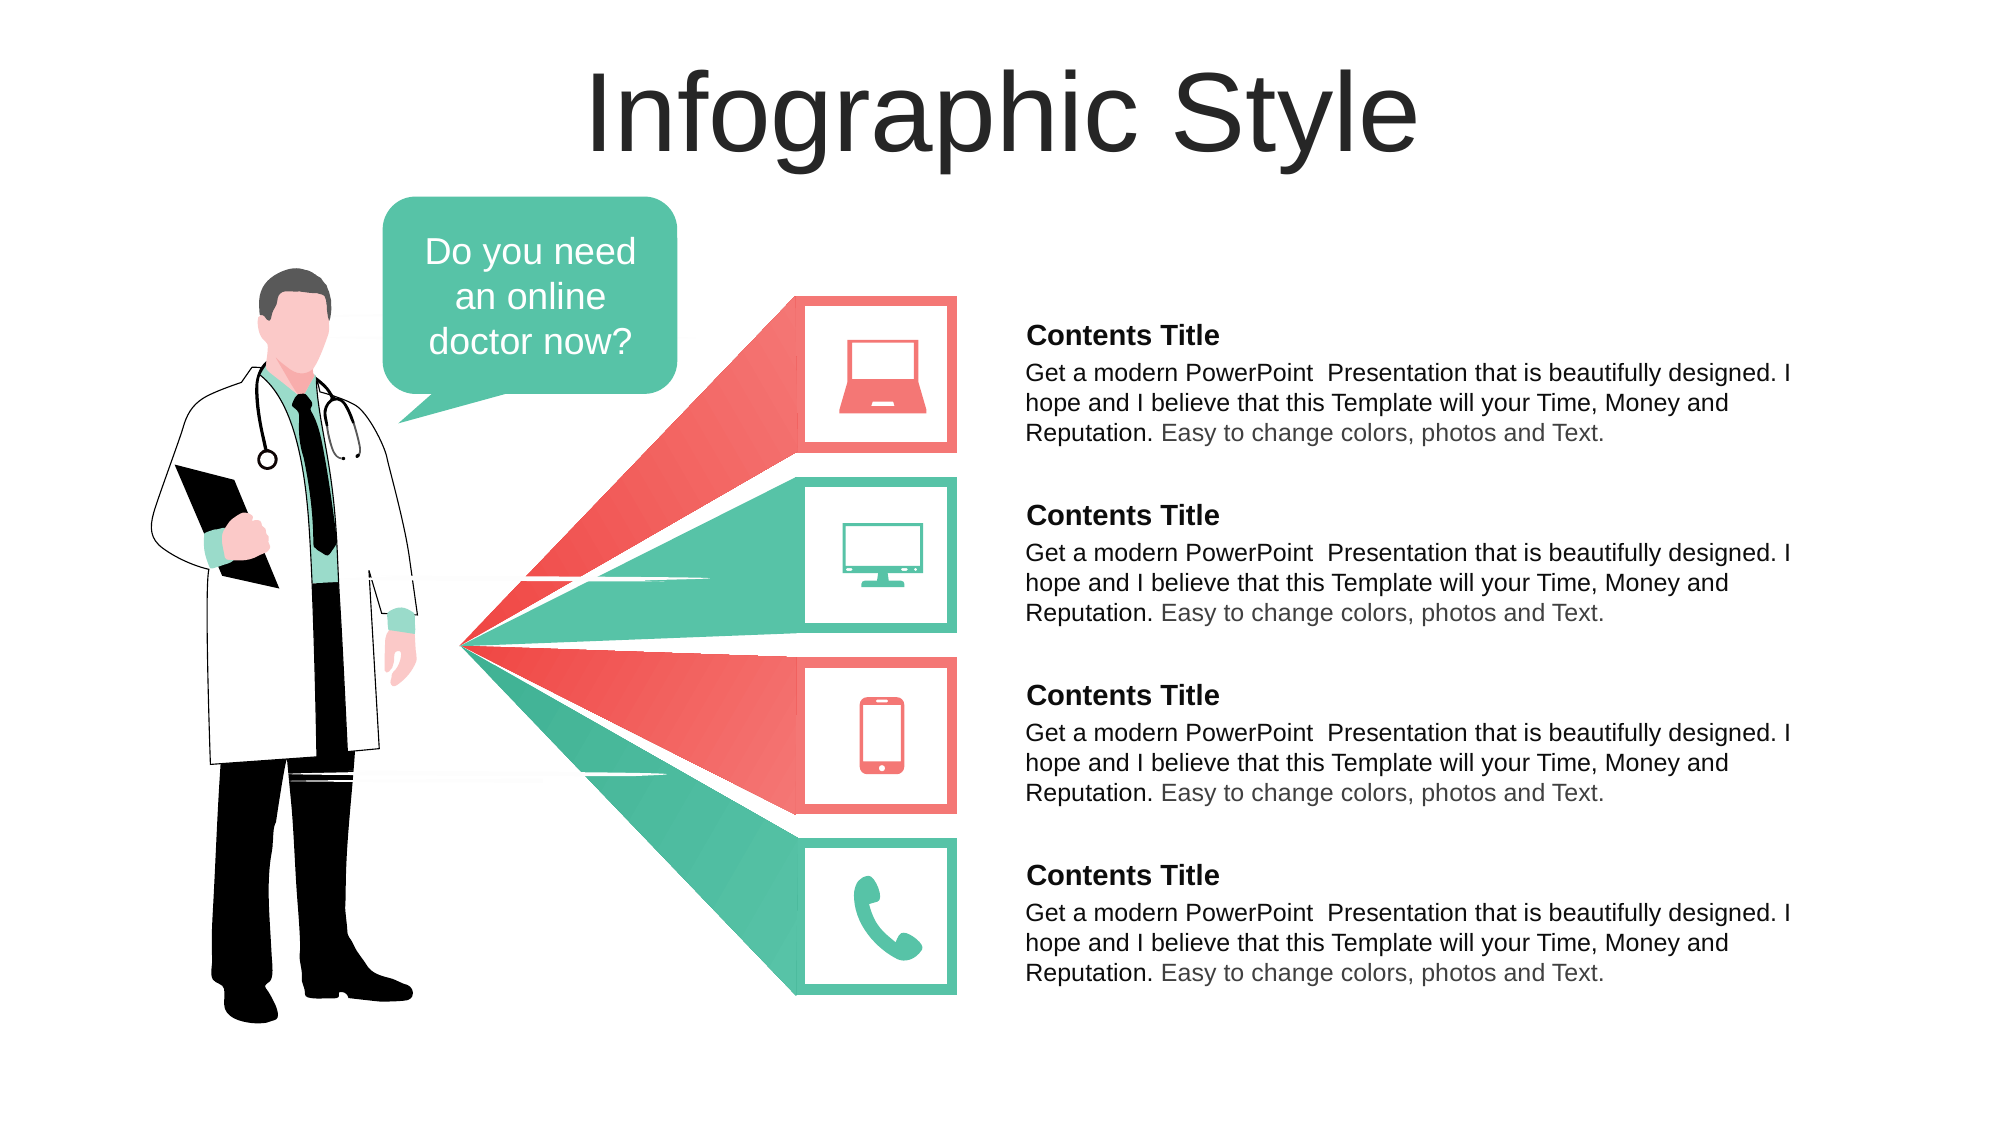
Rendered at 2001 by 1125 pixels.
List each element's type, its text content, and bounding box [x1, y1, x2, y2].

text_box [858, 696, 906, 776]
text_box [841, 522, 925, 589]
text_box [799, 842, 953, 990]
text_box [467, 475, 798, 646]
text_box [838, 338, 928, 415]
text_box [462, 644, 798, 817]
text_box [525, 293, 799, 576]
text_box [1008, 308, 1869, 455]
text_box [799, 662, 953, 810]
text_box [459, 644, 799, 998]
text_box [1008, 668, 1869, 816]
text_box [799, 300, 953, 448]
text_box [381, 195, 679, 420]
text_box [852, 874, 924, 962]
list Infographic Style [53, 55, 1952, 175]
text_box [1008, 848, 1869, 996]
text_box [799, 481, 953, 629]
text_box Do you need an online doctor now? [399, 219, 662, 370]
text_box [458, 581, 573, 648]
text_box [1008, 488, 1869, 635]
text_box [151, 268, 417, 1024]
